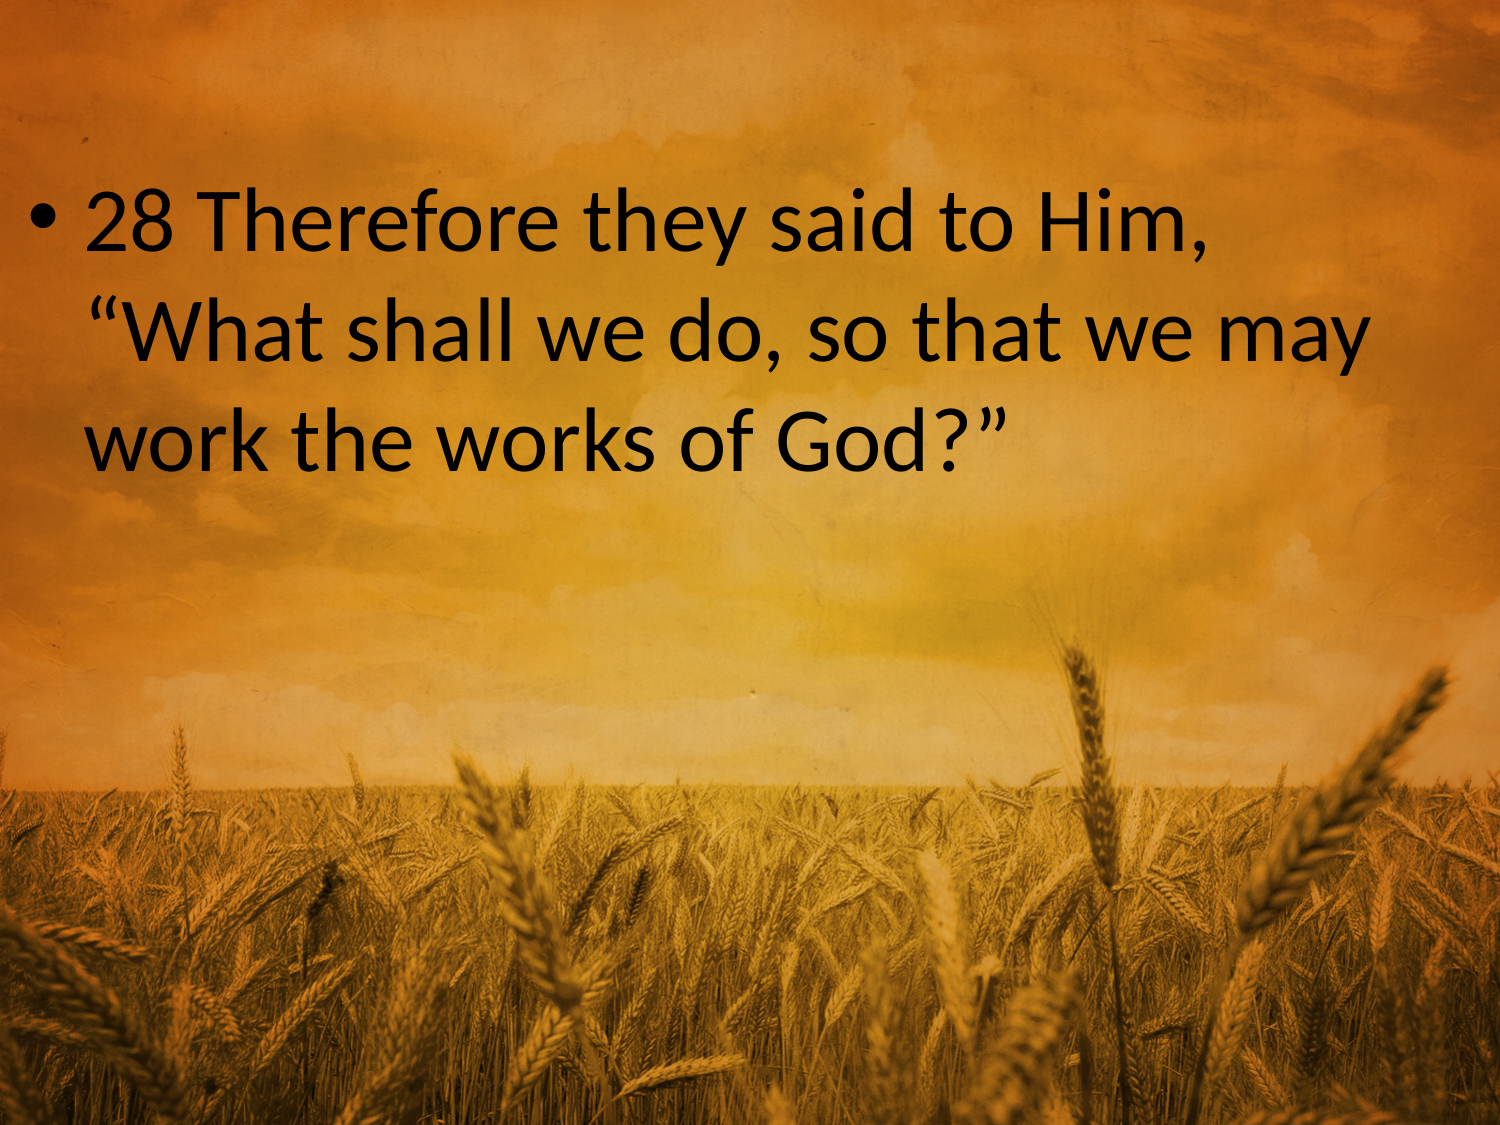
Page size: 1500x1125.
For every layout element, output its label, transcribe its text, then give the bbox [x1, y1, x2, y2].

list 28 Therefore they said to Him, “What shall we do, so that we may work the works of God?” [27, 31, 1473, 1094]
picture [0, 0, 1500, 1125]
